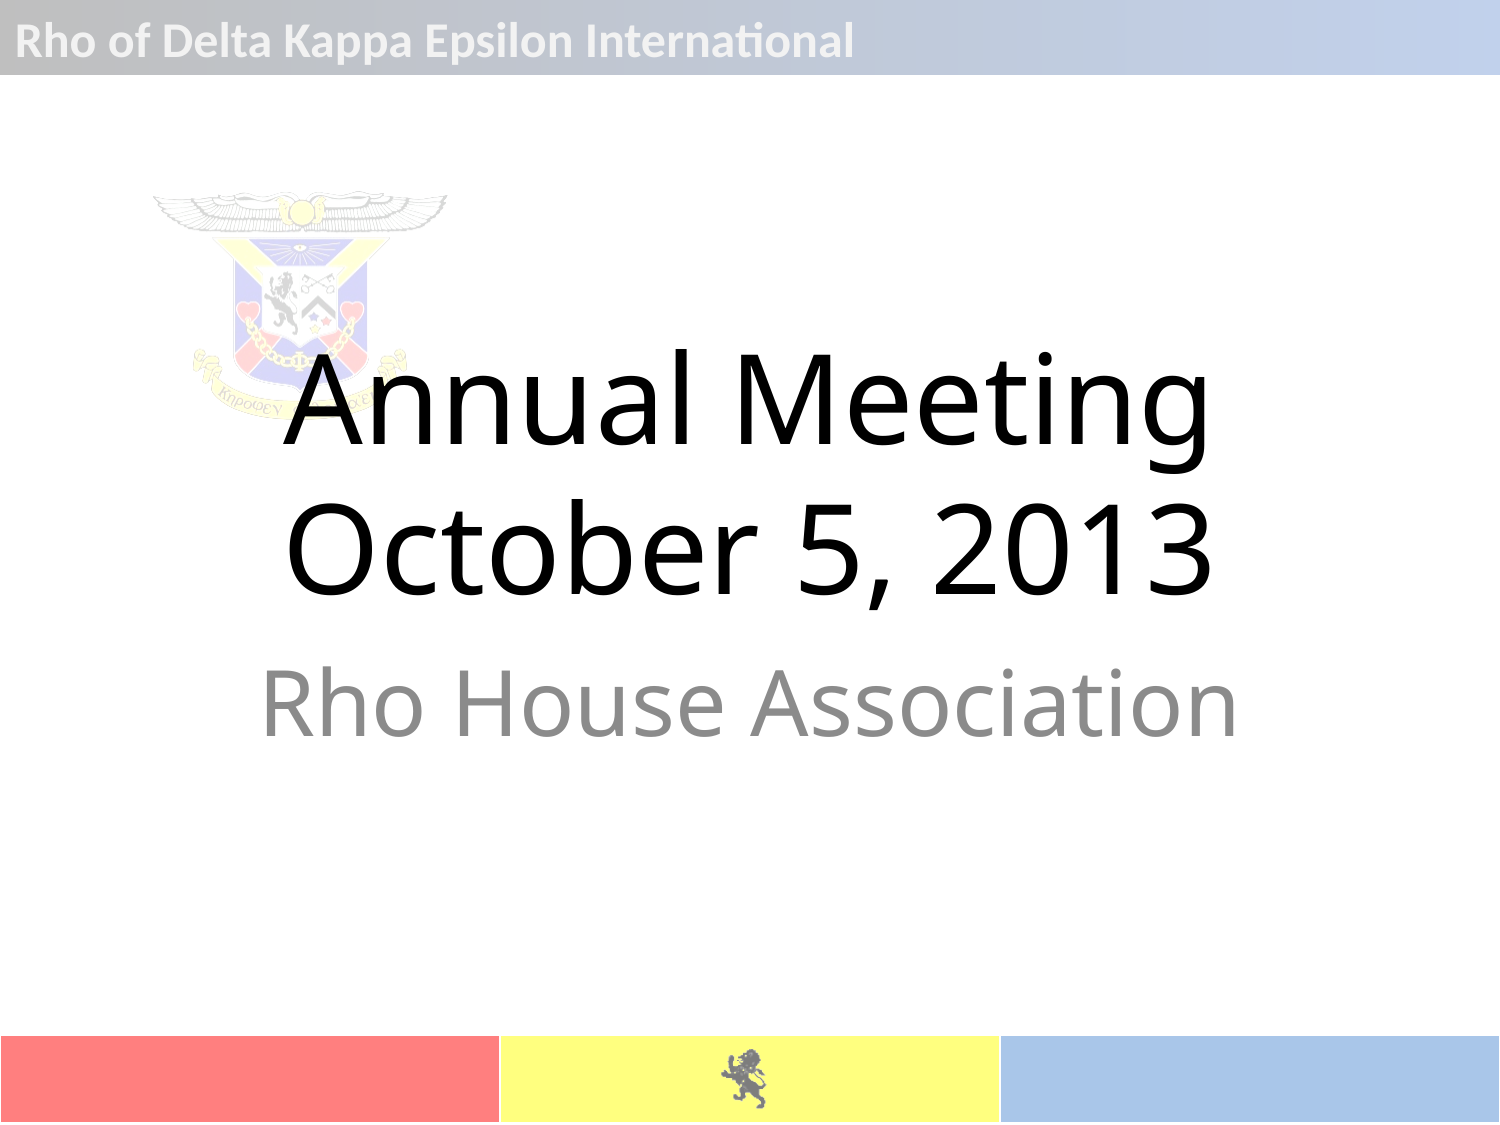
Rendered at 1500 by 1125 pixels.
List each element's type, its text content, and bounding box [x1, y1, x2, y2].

table_header [1001, 1036, 1499, 1122]
table_header [1, 1036, 499, 1122]
text_box Rho of Delta Kappa Epsilon International [0, 0, 1500, 75]
title Annual Meeting October 5, 2013 [112, 349, 1388, 591]
subtitle Rho House Association [225, 637, 1275, 925]
table_header [501, 1036, 999, 1122]
picture [719, 1049, 767, 1111]
picture [149, 190, 451, 421]
